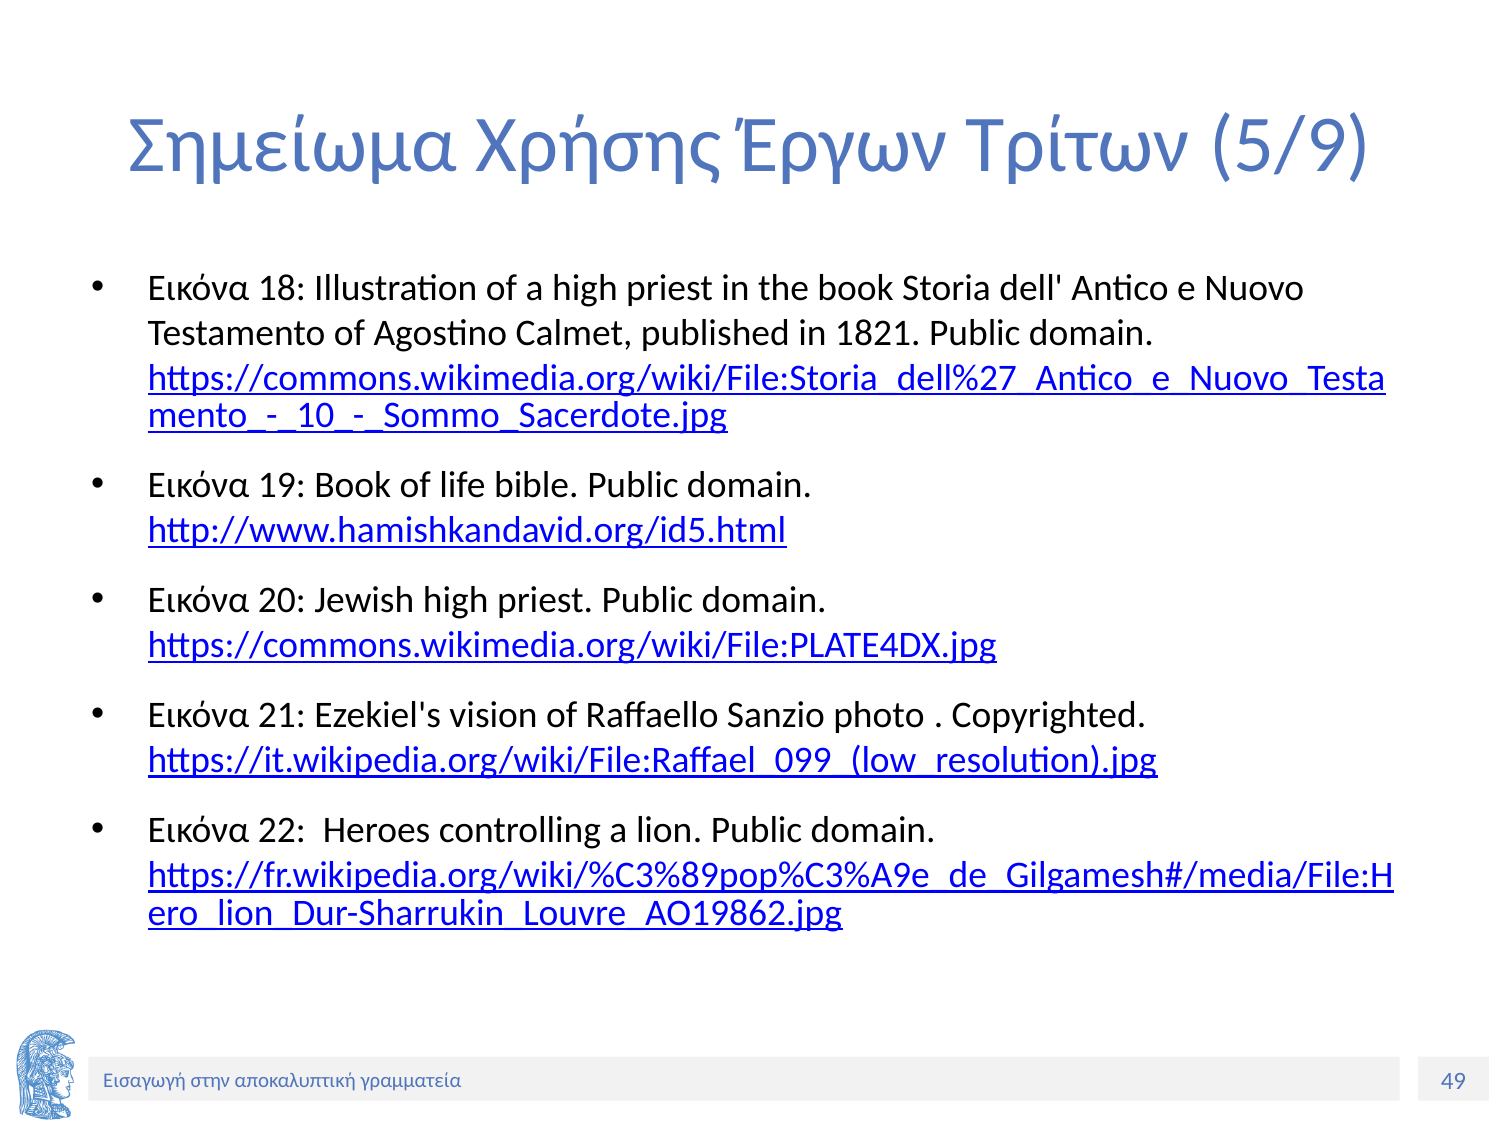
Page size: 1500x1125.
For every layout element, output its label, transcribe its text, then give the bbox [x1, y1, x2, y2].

title Σημείωμα Χρήσης Έργων Τρίτων (5/9) [75, 45, 1425, 233]
list Εικόνα 18: Illustration of a high priest in the book Storia dell' Antico e Nuovo Testamento of Agostino Calmet, published in 1821. Public domain. https://commons.wikimedia.org/wiki/File:Storia_dell%27_Antico_e_Nuovo_Testamento_-_10_-_Sommo_Sacerdote.jpg Εικόνα 19: Book of life bible. Public domain. http://www.hamishkandavid.org/id5.html Εικόνα 20: Jewish high priest. Public domain. https://commons.wikimedia.org/wiki/File:PLATE4DX.jpg Eικόνα 21: Ezekiel's vision of Raffaello Sanzio photo . Copyrighted. https://it.wikipedia.org/wiki/File:Raffael_099_(low_resolution).jpg Εικόνα 22: Heroes controlling a lion. Public domain. https://fr.wikipedia.org/wiki/%C3%89pop%C3%A9e_de_Gilgamesh#/media/File:Hero_lion_Dur-Sharrukin_Louvre_AO19862.jpg [76, 255, 1427, 998]
picture [9, 1026, 81, 1120]
